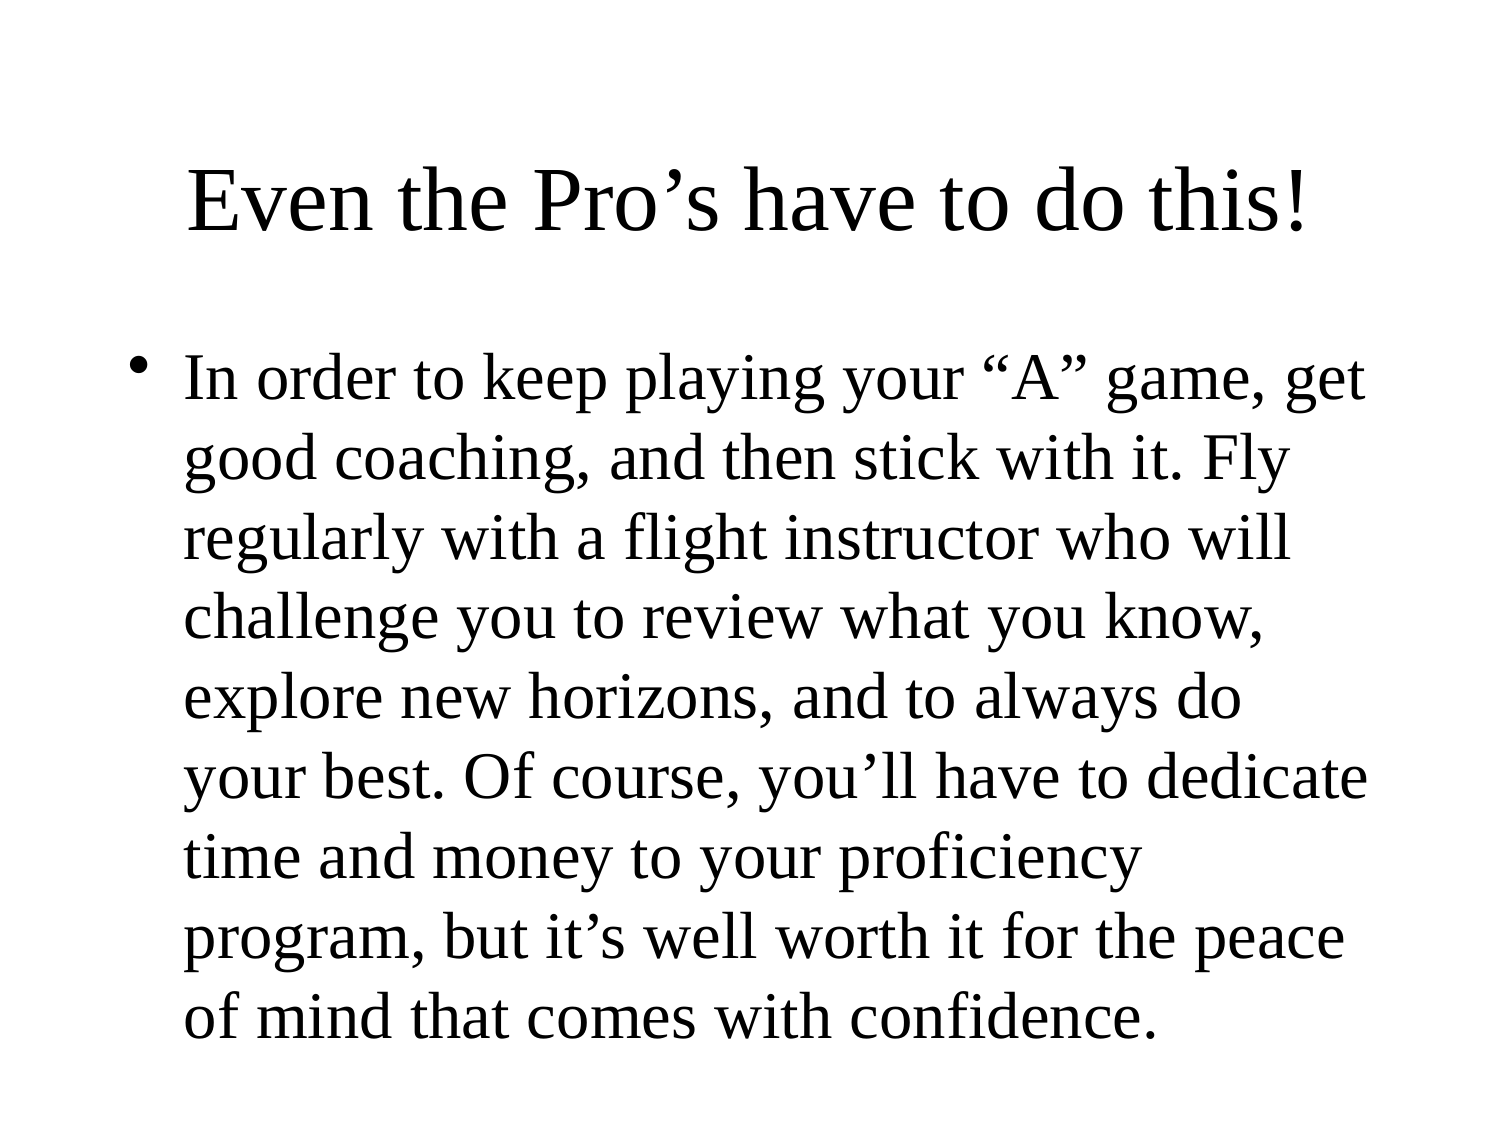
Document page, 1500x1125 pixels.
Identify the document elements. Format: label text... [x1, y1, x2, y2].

title Even the Pro’s have to do this! [112, 99, 1388, 288]
list In order to keep playing your “A” game, get good coaching, and then stick with it. Fly regularly with a flight instructor who will challenge you to review what you know, explore new horizons, and to always do your best. Of course, you’ll have to dedicate time and money to your proficiency program, but it’s well worth it for the peace of mind that comes with confidence. [112, 324, 1388, 1001]
